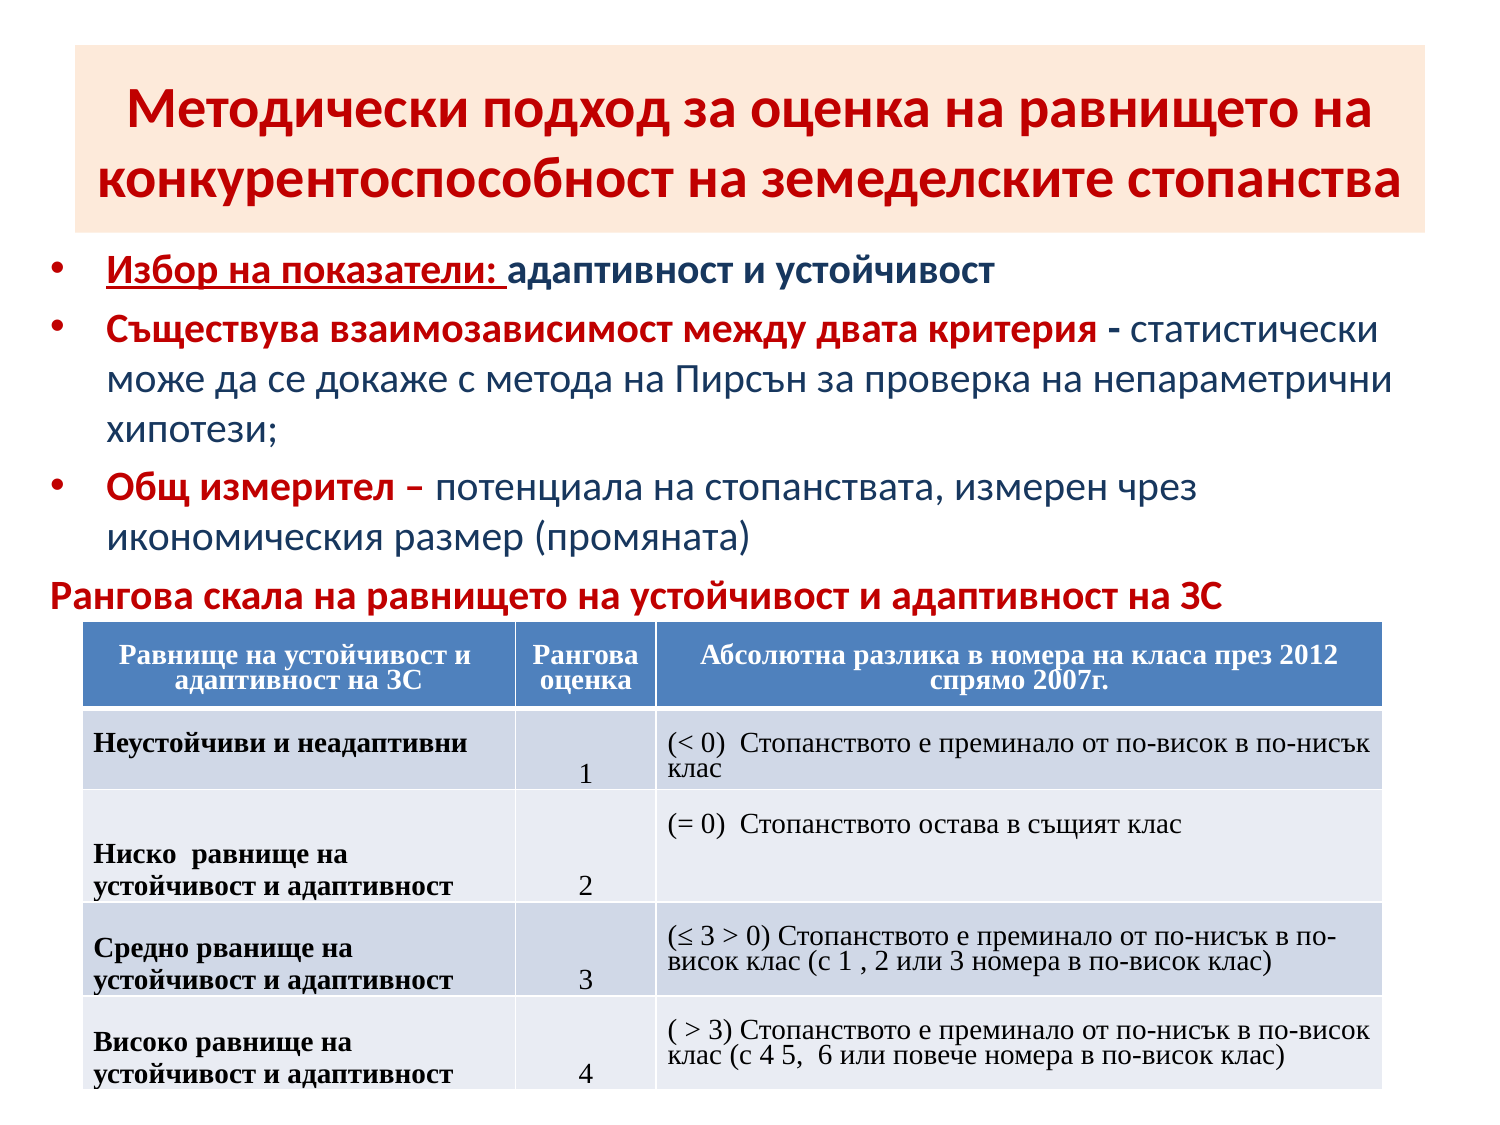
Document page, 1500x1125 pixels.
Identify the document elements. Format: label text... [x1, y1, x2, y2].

table_header Равнище на устойчивост и адаптивност на ЗС [83, 622, 515, 706]
table_cell (≤ 3 > 0) Стопанството е преминало от по-нисък в по-висок клас (с 1 , 2 или 3 номера в по-висок клас) [657, 903, 1382, 995]
title Методически подход за оценка на равнището на конкурентоспособност на земеделските стопанства [75, 45, 1425, 233]
table_header Абсолютна разлика в номера на класа през 2012 спрямо 2007г. [657, 622, 1382, 706]
list Избор на показатели: адаптивност и устойчивост Съществува взаимозависимост между двата критерия - статистически може да се докаже с метода на Пирсън за проверка на непараметрични хипотези; Общ измерител – потенциала на стопанствата, измерен чрез икономическия размер (промяната) Рангова скала на равнището на устойчивост и адаптивност на ЗС [35, 234, 1442, 1090]
table_cell (< 0) Стопанството е преминало от по-висок в по-нисък клас [657, 711, 1382, 789]
table_cell 4 [516, 997, 655, 1089]
table_cell Високо равнище на устойчивост и адаптивност [83, 997, 515, 1089]
table_header Рангова оценка [516, 622, 655, 706]
table_cell 3 [516, 903, 655, 995]
table_cell 2 [516, 790, 655, 901]
table_cell ( > 3) Стопанството е преминало от по-нисък в по-висок клас (с 4 5, 6 или повече номера в по-висок клас) [657, 997, 1382, 1089]
table_cell Средно рванище на устойчивост и адаптивност [83, 903, 515, 995]
table_cell (= 0) Стопанството остава в същият клас [657, 790, 1382, 901]
table_cell 1 [516, 711, 655, 789]
table_cell Неустойчиви и неадаптивни [83, 711, 515, 789]
table_cell Ниско равнище на устойчивост и адаптивност [83, 790, 515, 901]
